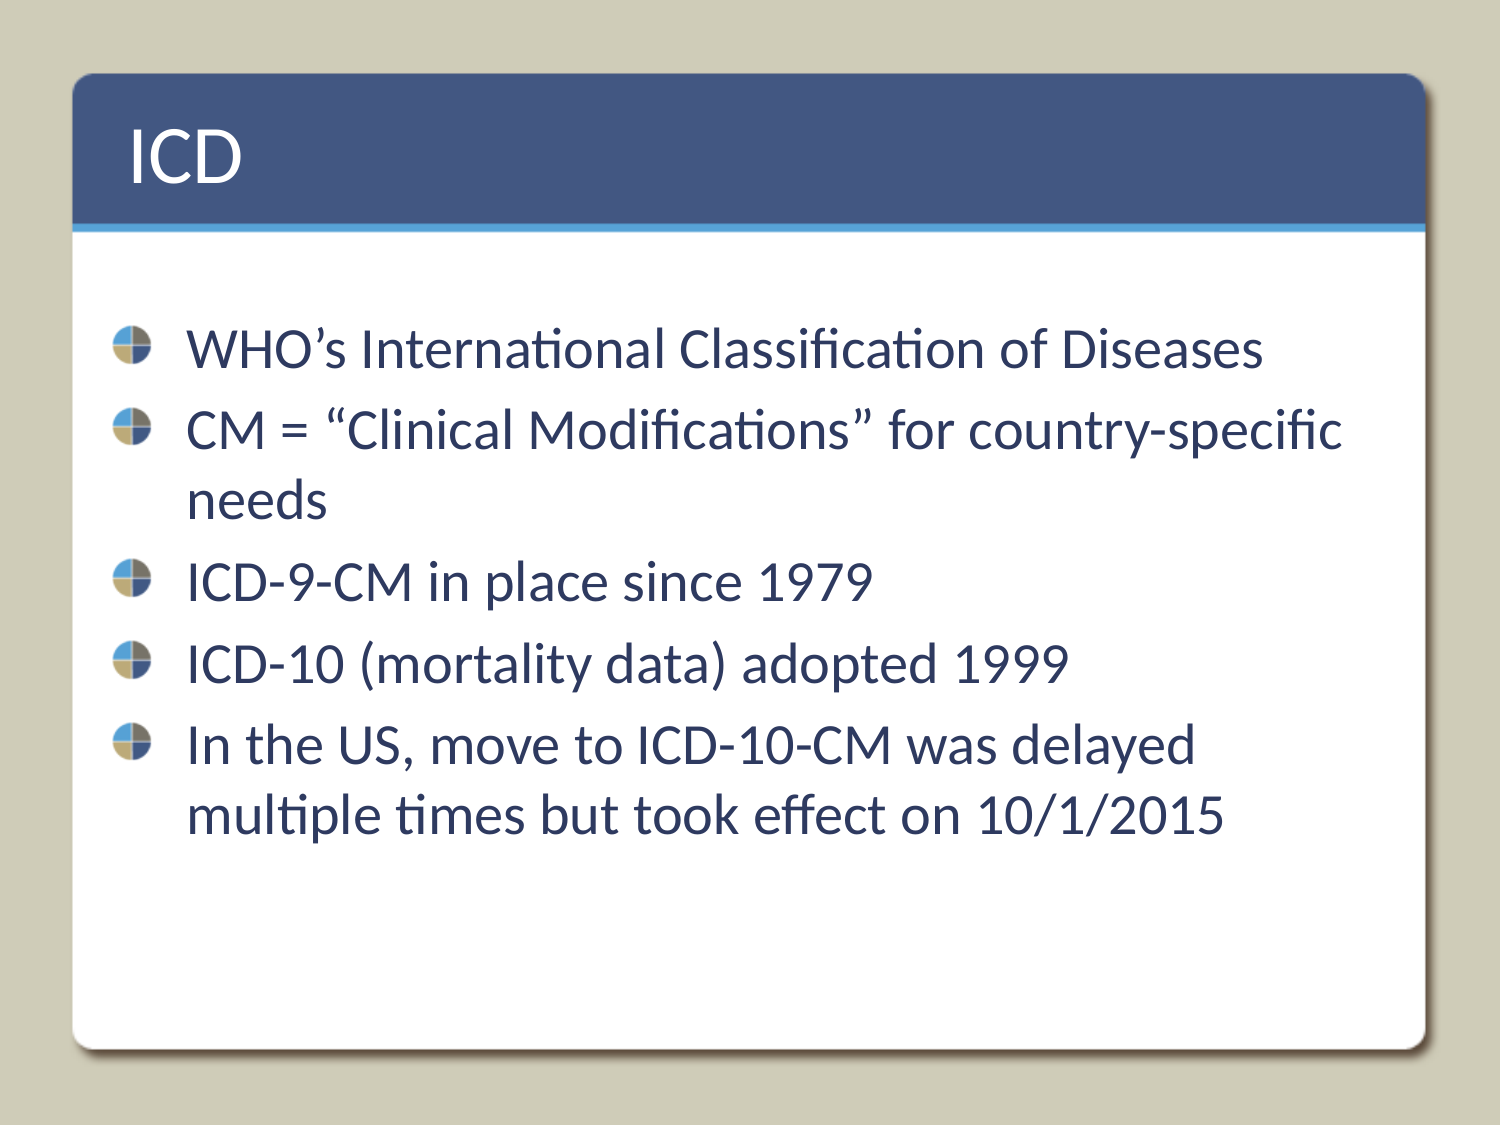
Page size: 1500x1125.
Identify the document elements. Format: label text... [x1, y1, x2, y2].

list WHO’s International Classification of Diseases CM = “Clinical Modifications” for country-specific needs ICD-9-CM in place since 1979 ICD-10 (mortality data) adopted 1999 In the US, move to ICD-10-CM was delayed multiple times but took effect on 10/1/2015 [96, 302, 1372, 860]
title ICD [112, 75, 1388, 225]
picture [0, 0, 1500, 1125]
